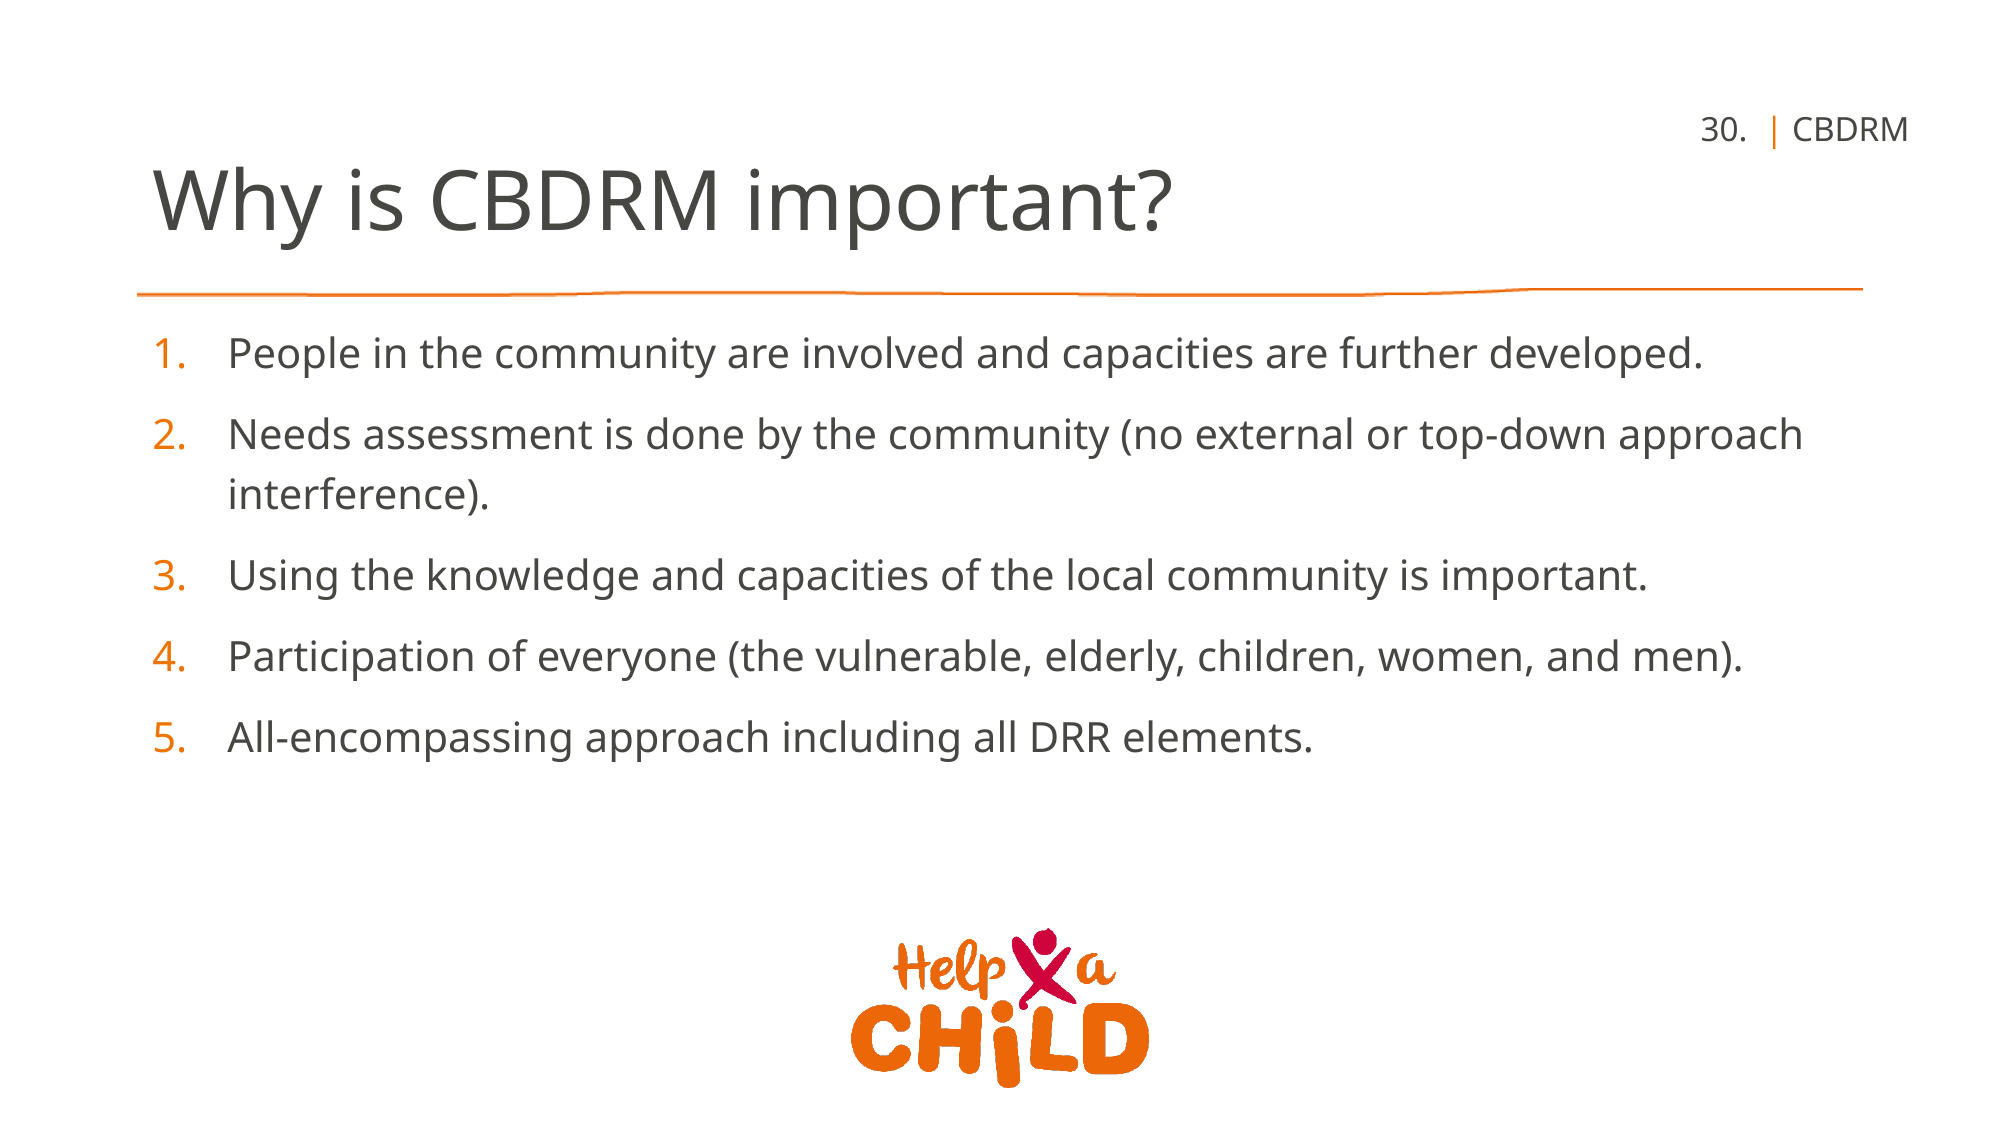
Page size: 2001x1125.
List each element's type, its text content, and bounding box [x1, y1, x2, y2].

picture [1419, 288, 1863, 297]
list People in the community are involved and capacities are further developed. Needs assessment is done by the community (no external or top-down approach interference). Using the knowledge and capacities of the local community is important. Participation of everyone (the vulnerable, elderly, children, women, and men). All-encompassing approach including all DRR elements. [137, 309, 1842, 931]
text_box Why is CBDRM important? [137, 151, 1419, 301]
text_box 30. | CBDRM [1181, 105, 1925, 270]
picture [851, 931, 1149, 1088]
